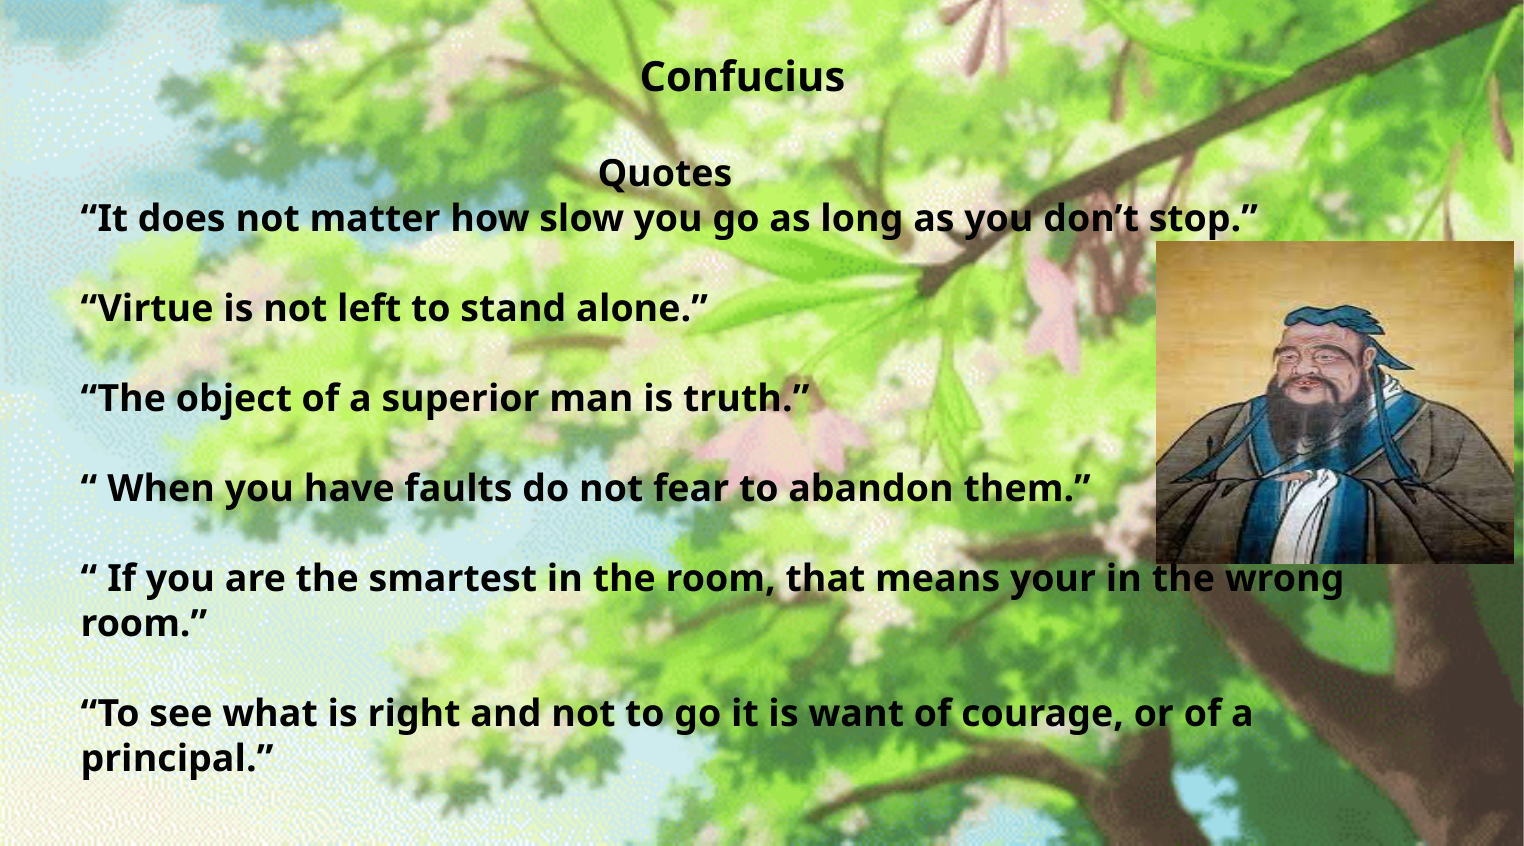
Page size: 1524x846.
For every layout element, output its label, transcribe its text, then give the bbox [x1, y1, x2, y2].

text_box Confucius [624, 35, 900, 116]
picture [0, 0, 1524, 846]
text_box Quotes “It does not matter how slow you go as long as you don’t stop.” “Virtue is not left to stand alone.” “The object of a superior man is truth.” “ When you have faults do not fear to abandon them.” “ If you are the smartest in the room, that means your in the wrong room.” “To see what is right and not to go it is want of courage, or of a principal.” [65, 133, 1470, 794]
